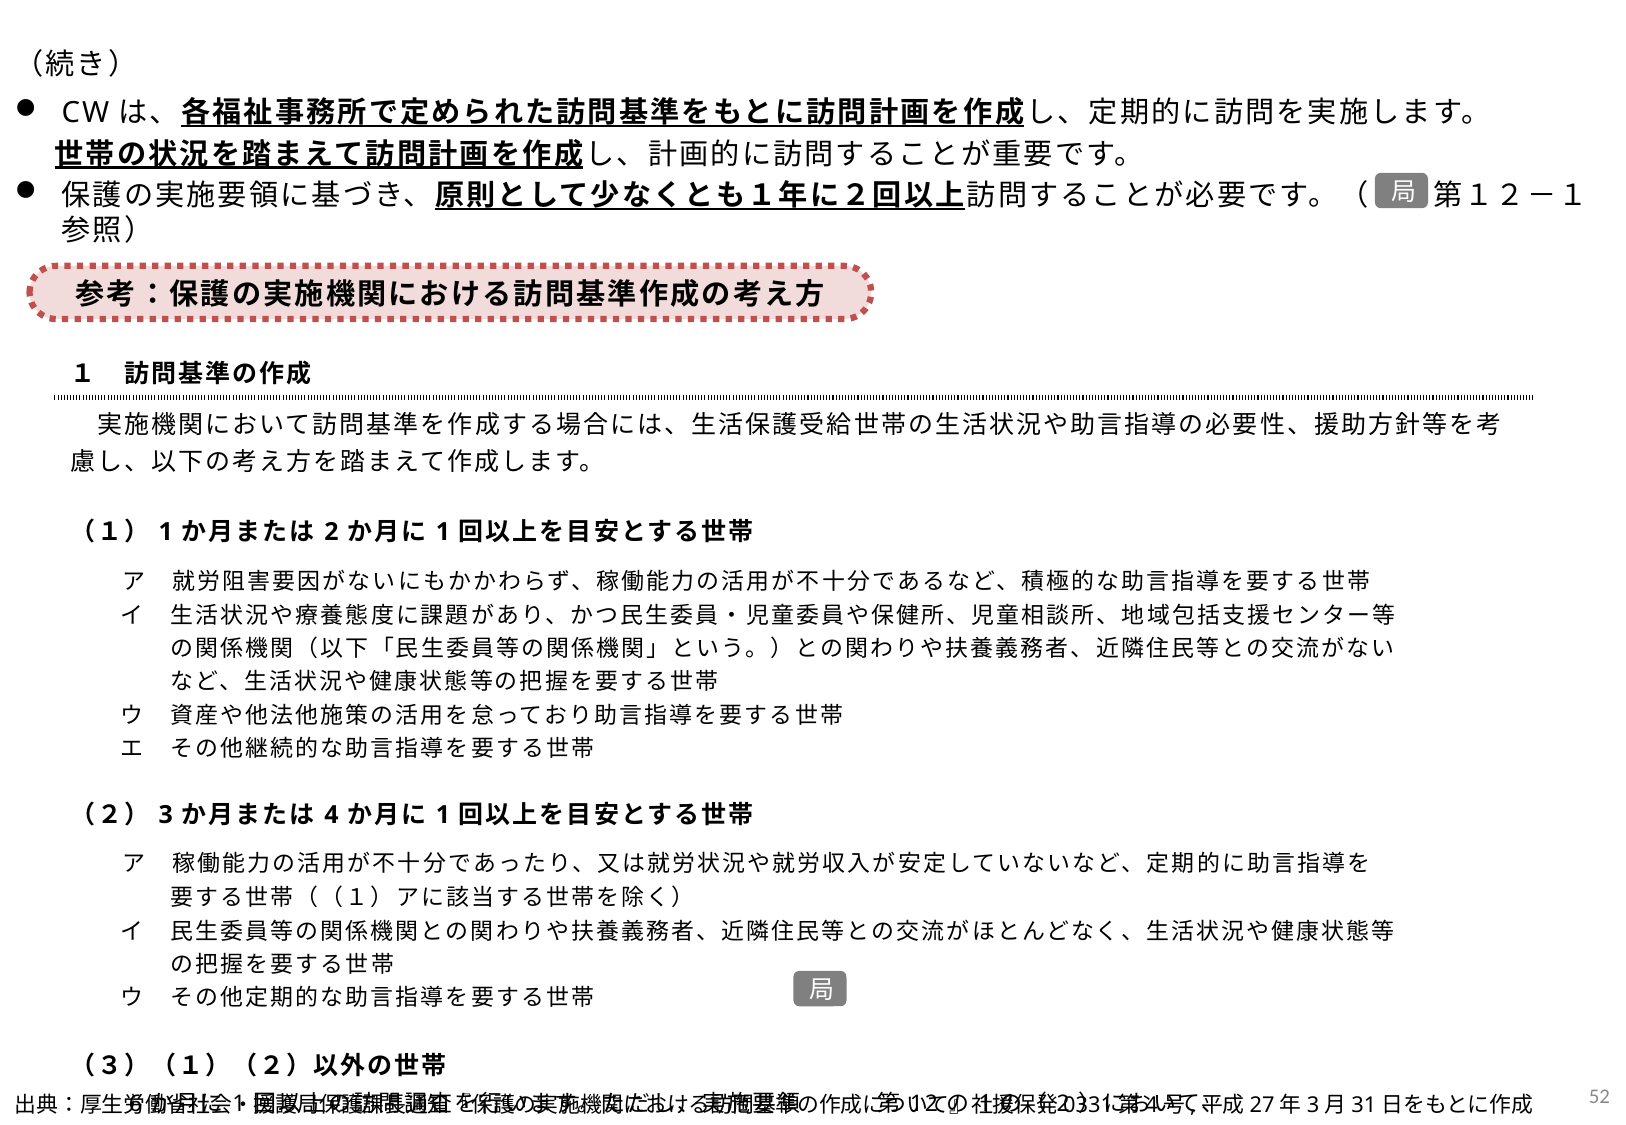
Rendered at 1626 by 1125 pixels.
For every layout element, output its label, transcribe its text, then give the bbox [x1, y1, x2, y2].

slide_number 51 [1562, 1065, 1625, 1125]
text_box 参考：保護の実施機関における訪問基準作成の考え方 [28, 264, 873, 321]
table_cell 実施機関において訪問基準を作成する場合には、生活保護受給世帯の生活状況や助言指導の必要性、援助方針等を考慮し、以下の考え方を踏まえて作成します。 （１）1か月または2か月に1回以上を目安とする世帯 ア 就労阻害要因がないにもかかわらず、稼働能力の活用が不十分であるなど、積極的な助言指導を要する世帯 イ 生活状況や療養態度に課題があり、かつ民生委員・児童委員や保健所、児童相談所、地域包括支援センター等 の関係機関（以下「民生委員等の関係機関」という。）との関わりや扶養義務者、近隣住民等との交流がない など、生活状況や健康状態等の把握を要する世帯 ウ 資産や他法他施策の活用を怠っており助言指導を要する世帯 エ その他継続的な助言指導を要する世帯 （２）3か月または4か月に1回以上を目安とする世帯 ア 稼働能力の活用が不十分であったり、又は就労状況や就労収入が安定していないなど、定期的に助言指導を 要する世帯（（１）アに該当する世帯を除く） イ 民生委員等の関係機関との関わりや扶養義務者、近隣住民等との交流がほとんどなく、生活状況や健康状態等 の把握を要する世帯 ウ その他定期的な助言指導を要する世帯 （３）（１）（２）以外の世帯 6か月に1回以上の訪問調査を行います。ただし、実施要領 第12の1の（2）において、 「1年に1回以上の訪問」とされている世帯については、この限りではありません。 [56, 398, 1531, 1083]
text_box 局 [1373, 171, 1430, 210]
text_box （続き） [0, 37, 331, 98]
text_box 局 [792, 969, 848, 1008]
table_header １ 訪問基準の作成 [56, 347, 1531, 398]
text_box 出典：厚生労働省社会・援護局保護課長通知『保護の実施機関における訪問基準の作成について』社援保発0331第4号,平成27年3月31日をもとに作成 [0, 1083, 1549, 1125]
text_box CWは、各福祉事務所で定められた訪問基準をもとに訪問計画を作成し、定期的に訪問を実施します。 世帯の状況を踏まえて訪問計画を作成し、計画的に訪問することが重要です。 保護の実施要領に基づき、原則として少なくとも１年に２回以上訪問することが必要です。（ 第１２－１参照） [0, 85, 1625, 267]
